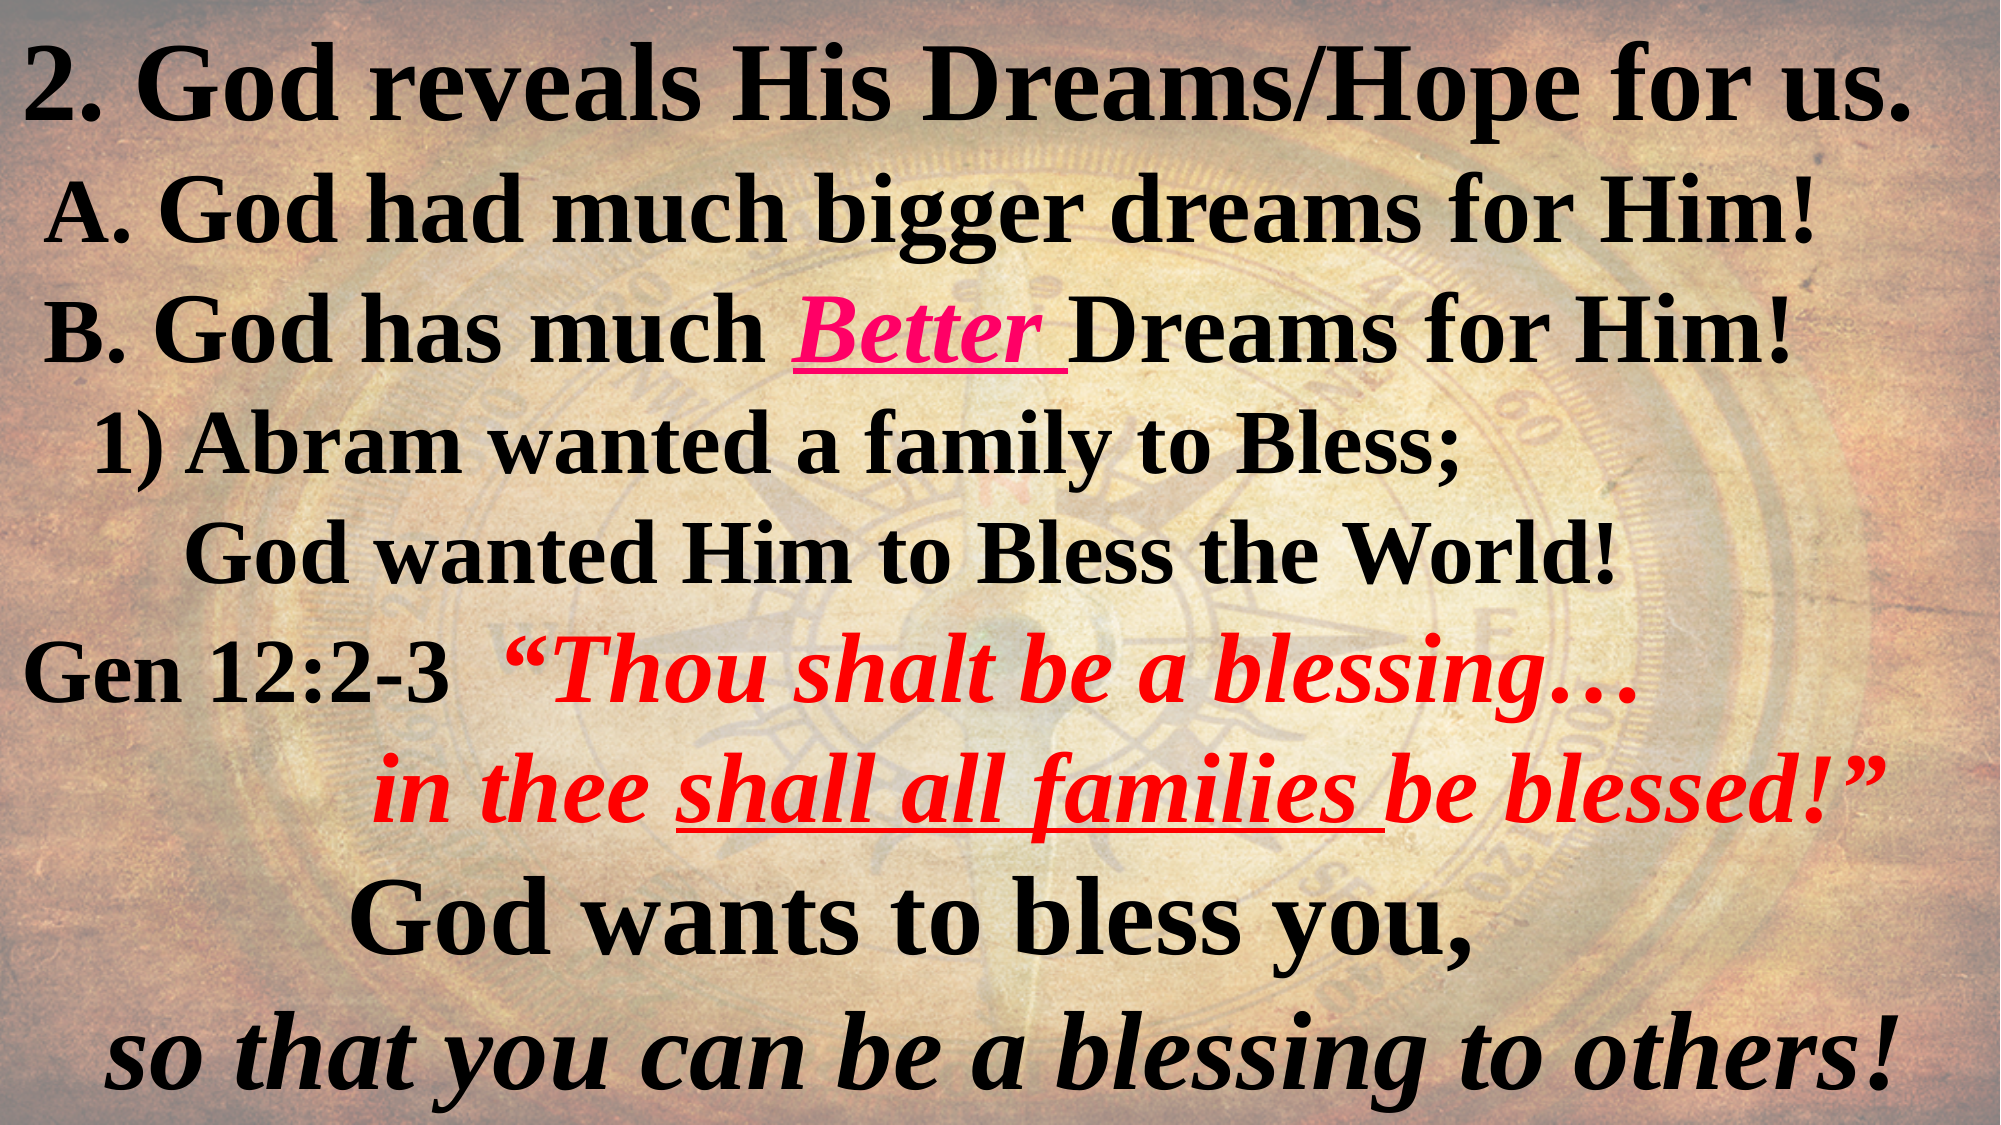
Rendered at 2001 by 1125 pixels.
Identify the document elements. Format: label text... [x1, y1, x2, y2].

text_box 2. God reveals His Dreams/Hope for us. A. God had much bigger dreams for Him! B. God has much Better Dreams for Him! 1) Abram wanted a family to Bless; God wanted Him to Bless the World! Gen 12:2-3 “Thou shalt be a blessing… in thee shall all families be blessed!” God wants to bless you, so that you can be a blessing to others! [6, 0, 2000, 1125]
